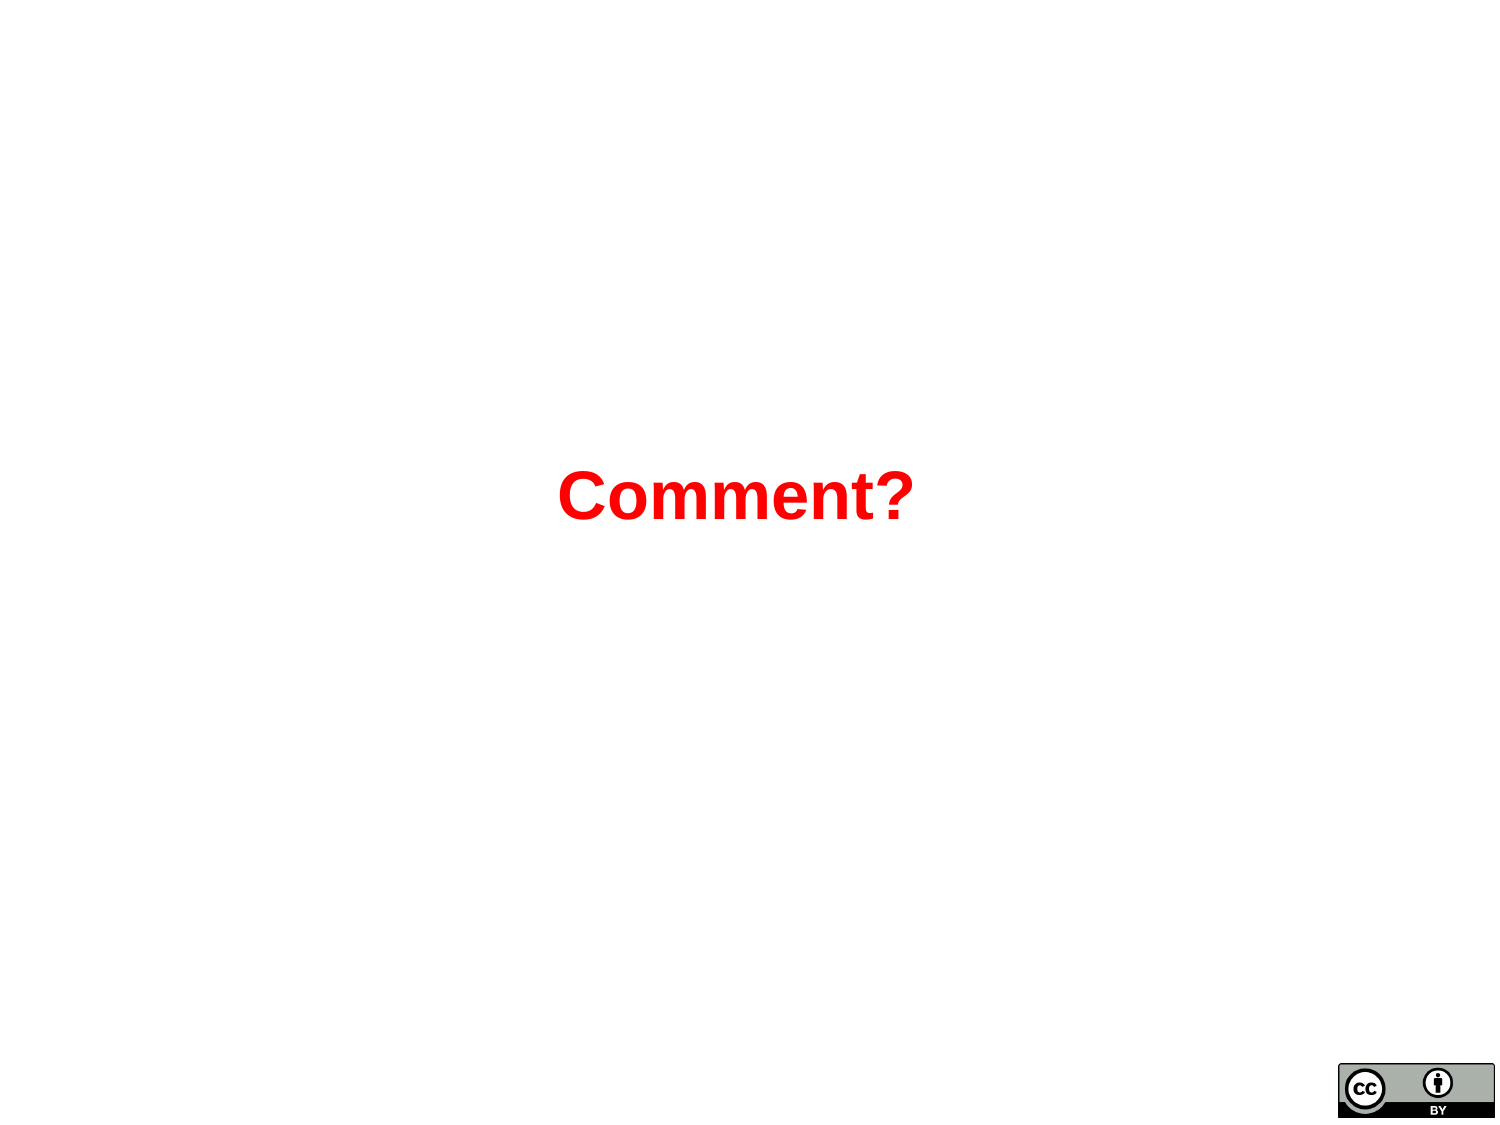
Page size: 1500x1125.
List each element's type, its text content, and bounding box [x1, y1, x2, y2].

picture [1338, 1063, 1495, 1118]
text_box Comment? [62, 398, 1413, 587]
